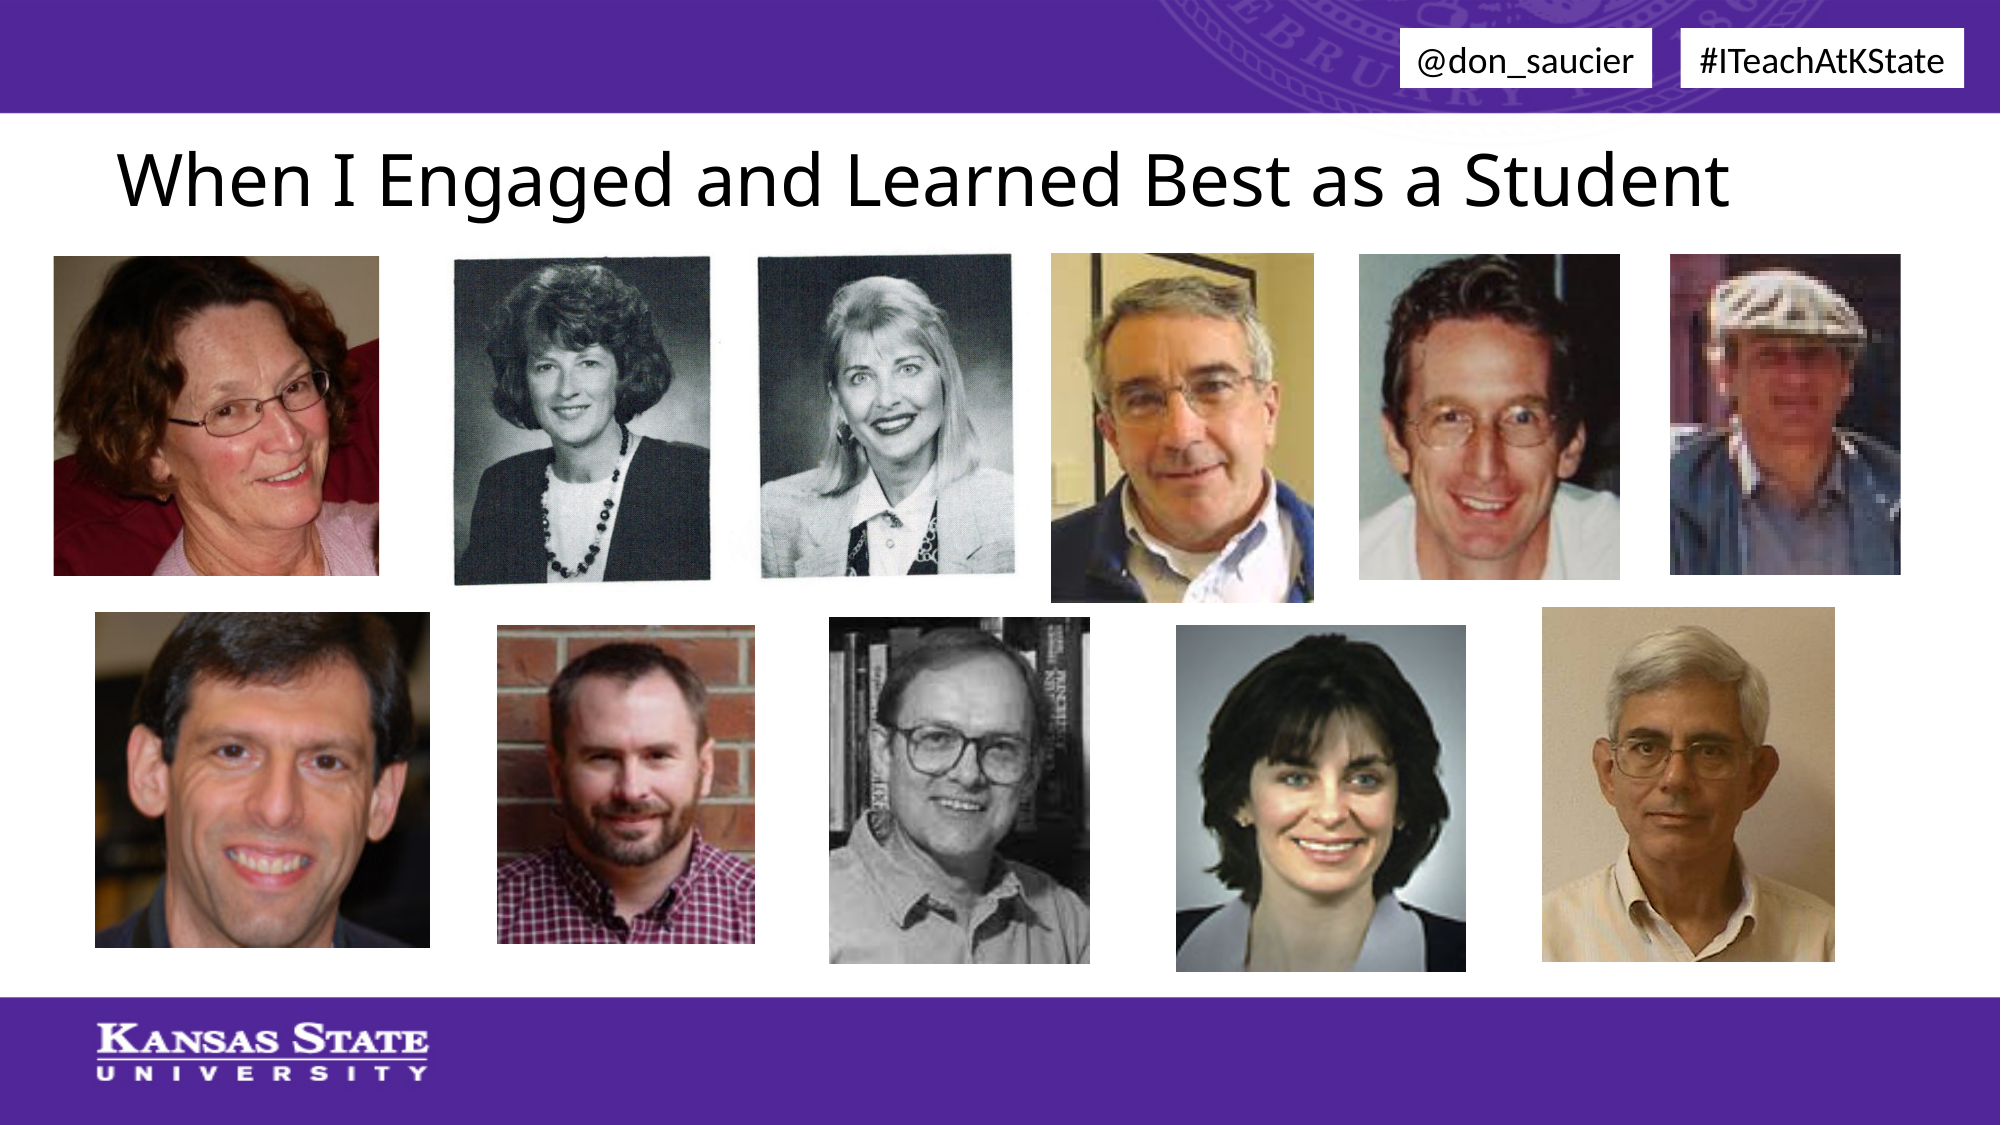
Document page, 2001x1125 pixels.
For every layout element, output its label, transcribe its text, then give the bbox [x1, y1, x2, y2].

text_box #ITeachAtKState [1680, 28, 1965, 88]
text_box @don_saucier [1400, 28, 1653, 88]
title When I Engaged and Learned Best as a Student [101, 112, 1930, 254]
picture [0, 0, 2000, 1125]
